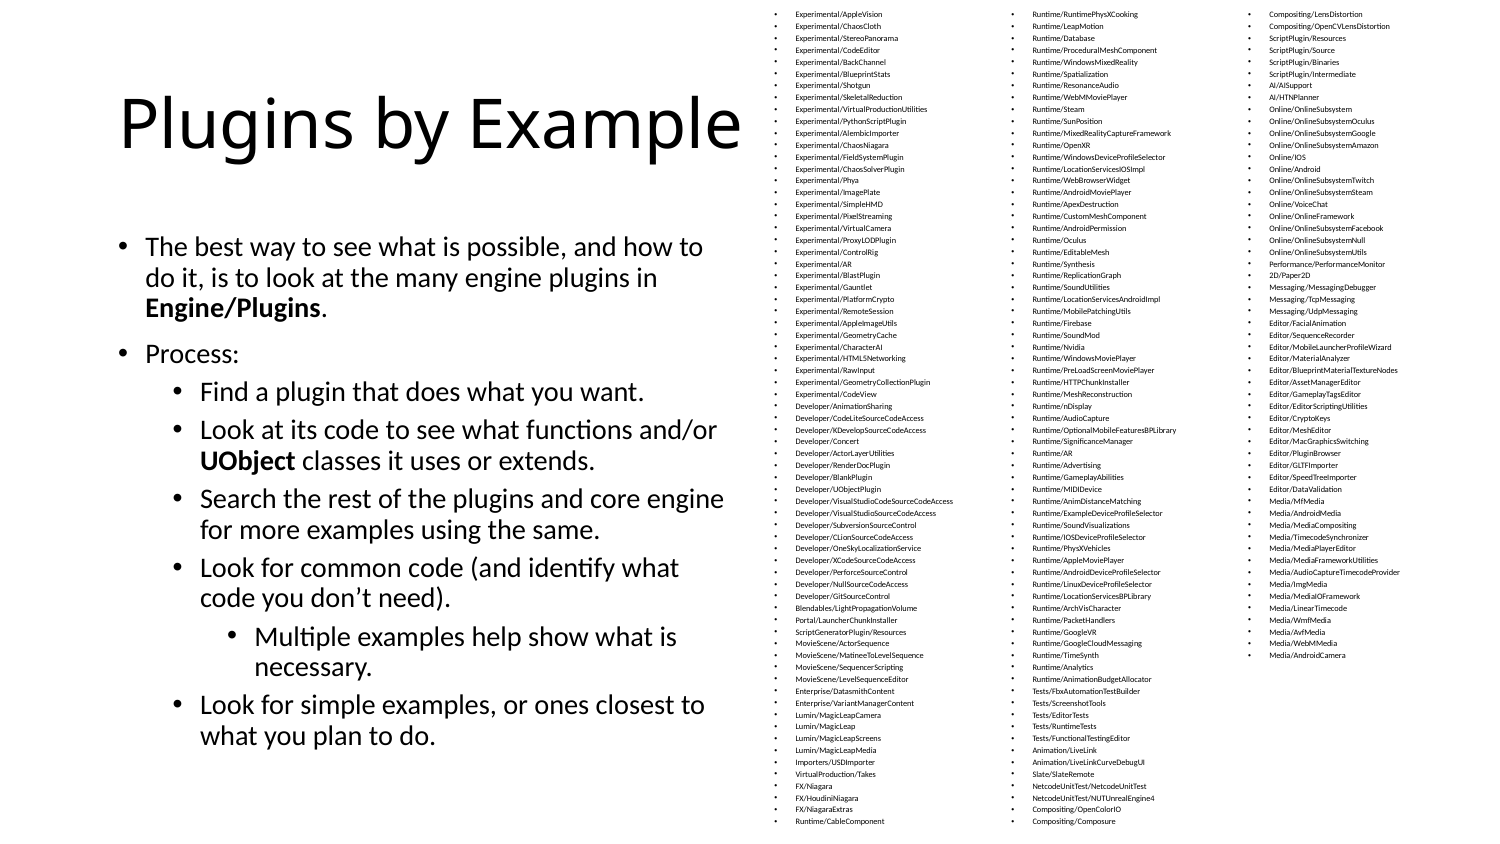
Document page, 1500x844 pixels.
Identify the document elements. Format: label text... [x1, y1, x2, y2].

title Plugins by Example [103, 44, 759, 208]
list The best way to see what is possible, and how to do it, is to look at the many engine plugins in Engine/Plugins. Process: Find a plugin that does what you want. Look at its code to see what functions and/or UObject classes it uses or extends. Search the rest of the plugins and core engine for more examples using the same. Look for common code (and identify what code you don’t need). Multiple examples help show what is necessary. Look for simple examples, or ones closest to what you plan to do. [103, 224, 741, 760]
list Experimental/AppleVision Experimental/ChaosCloth Experimental/StereoPanorama Experimental/CodeEditor Experimental/BackChannel Experimental/BlueprintStats Experimental/Shotgun Experimental/SkeletalReduction Experimental/VirtualProductionUtilities Experimental/PythonScriptPlugin Experimental/AlembicImporter Experimental/ChaosNiagara Experimental/FieldSystemPlugin Experimental/ChaosSolverPlugin Experimental/Phya Experimental/ImagePlate Experimental/SimpleHMD Experimental/PixelStreaming Experimental/VirtualCamera Experimental/ProxyLODPlugin Experimental/ControlRig Experimental/AR Experimental/BlastPlugin Experimental/Gauntlet Experimental/PlatformCrypto Experimental/RemoteSession Experimental/AppleImageUtils Experimental/GeometryCache Experimental/CharacterAI Experimental/HTML5Networking Experimental/RawInput Experimental/GeometryCollectionPlugin Experimental/CodeView Developer/AnimationSharing Developer/CodeLiteSourceCodeAccess Developer/KDevelopSourceCodeAccess Developer/Concert Developer/ActorLayerUtilities Developer/RenderDocPlugin Developer/BlankPlugin Developer/UObjectPlugin Developer/VisualStudioCodeSourceCodeAccess Developer/VisualStudioSourceCodeAccess Developer/SubversionSourceControl Developer/CLionSourceCodeAccess Developer/OneSkyLocalizationService Developer/XCodeSourceCodeAccess Developer/PerforceSourceControl Developer/NullSourceCodeAccess Developer/GitSourceControl Blendables/LightPropagationVolume Portal/LauncherChunkInstaller ScriptGeneratorPlugin/Resources MovieScene/ActorSequence MovieScene/MatineeToLevelSequence MovieScene/SequencerScripting MovieScene/LevelSequenceEditor Enterprise/DatasmithContent Enterprise/VariantManagerContent Lumin/MagicLeapCamera Lumin/MagicLeap Lumin/MagicLeapScreens Lumin/MagicLeapMedia Importers/USDImporter VirtualProduction/Takes FX/Niagara FX/HoudiniNiagara FX/NiagaraExtras Runtime/CableComponent Runtime/RuntimePhysXCooking Runtime/LeapMotion Runtime/Database Runtime/ProceduralMeshComponent Runtime/WindowsMixedReality Runtime/Spatialization Runtime/ResonanceAudio Runtime/WebMMoviePlayer Runtime/Steam Runtime/SunPosition Runtime/MixedRealityCaptureFramework Runtime/OpenXR Runtime/WindowsDeviceProfileSelector Runtime/LocationServicesIOSImpl Runtime/WebBrowserWidget Runtime/AndroidMoviePlayer Runtime/ApexDestruction Runtime/CustomMeshComponent Runtime/AndroidPermission Runtime/Oculus Runtime/EditableMesh Runtime/Synthesis Runtime/ReplicationGraph Runtime/SoundUtilities Runtime/LocationServicesAndroidImpl Runtime/MobilePatchingUtils Runtime/Firebase Runtime/SoundMod Runtime/Nvidia Runtime/WindowsMoviePlayer Runtime/PreLoadScreenMoviePlayer Runtime/HTTPChunkInstaller Runtime/MeshReconstruction Runtime/nDisplay Runtime/AudioCapture Runtime/OptionalMobileFeaturesBPLibrary Runtime/SignificanceManager Runtime/AR Runtime/Advertising Runtime/GameplayAbilities Runtime/MIDIDevice Runtime/AnimDistanceMatching Runtime/ExampleDeviceProfileSelector Runtime/SoundVisualizations Runtime/IOSDeviceProfileSelector Runtime/PhysXVehicles Runtime/AppleMoviePlayer Runtime/AndroidDeviceProfileSelector Runtime/LinuxDeviceProfileSelector Runtime/LocationServicesBPLibrary Runtime/ArchVisCharacter Runtime/PacketHandlers Runtime/GoogleVR Runtime/GoogleCloudMessaging Runtime/TimeSynth Runtime/Analytics Runtime/AnimationBudgetAllocator Tests/FbxAutomationTestBuilder Tests/ScreenshotTools Tests/EditorTests Tests/RuntimeTests Tests/FunctionalTestingEditor Animation/LiveLink Animation/LiveLinkCurveDebugUI Slate/SlateRemote NetcodeUnitTest/NetcodeUnitTest NetcodeUnitTest/NUTUnrealEngine4 Compositing/OpenColorIO Compositing/Composure Compositing/LensDistortion Compositing/OpenCVLensDistortion ScriptPlugin/Resources ScriptPlugin/Source ScriptPlugin/Binaries ScriptPlugin/Intermediate AI/AISupport AI/HTNPlanner Online/OnlineSubsystem Online/OnlineSubsystemOculus Online/OnlineSubsystemGoogle Online/OnlineSubsystemAmazon Online/IOS Online/Android Online/OnlineSubsystemTwitch Online/OnlineSubsystemSteam Online/VoiceChat Online/OnlineFramework Online/OnlineSubsystemFacebook Online/OnlineSubsystemNull Online/OnlineSubsystemUtils Performance/PerformanceMonitor 2D/Paper2D Messaging/MessagingDebugger Messaging/TcpMessaging Messaging/UdpMessaging Editor/FacialAnimation Editor/SequenceRecorder Editor/MobileLauncherProfileWizard Editor/MaterialAnalyzer Editor/BlueprintMaterialTextureNodes Editor/AssetManagerEditor Editor/GameplayTagsEditor Editor/EditorScriptingUtilities Editor/CryptoKeys Editor/MeshEditor Editor/MacGraphicsSwitching Editor/PluginBrowser Editor/GLTFImporter Editor/SpeedTreeImporter Editor/DataValidation Media/MfMedia Media/AndroidMedia Media/MediaCompositing Media/TimecodeSynchronizer Media/MediaPlayerEditor Media/MediaFrameworkUtilities Media/AudioCaptureTimecodeProvider Media/ImgMedia Media/MediaIOFramework Media/LinearTimecode Media/WmfMedia Media/AvfMedia Media/WebMMedia Media/AndroidCamera [759, 0, 1500, 844]
